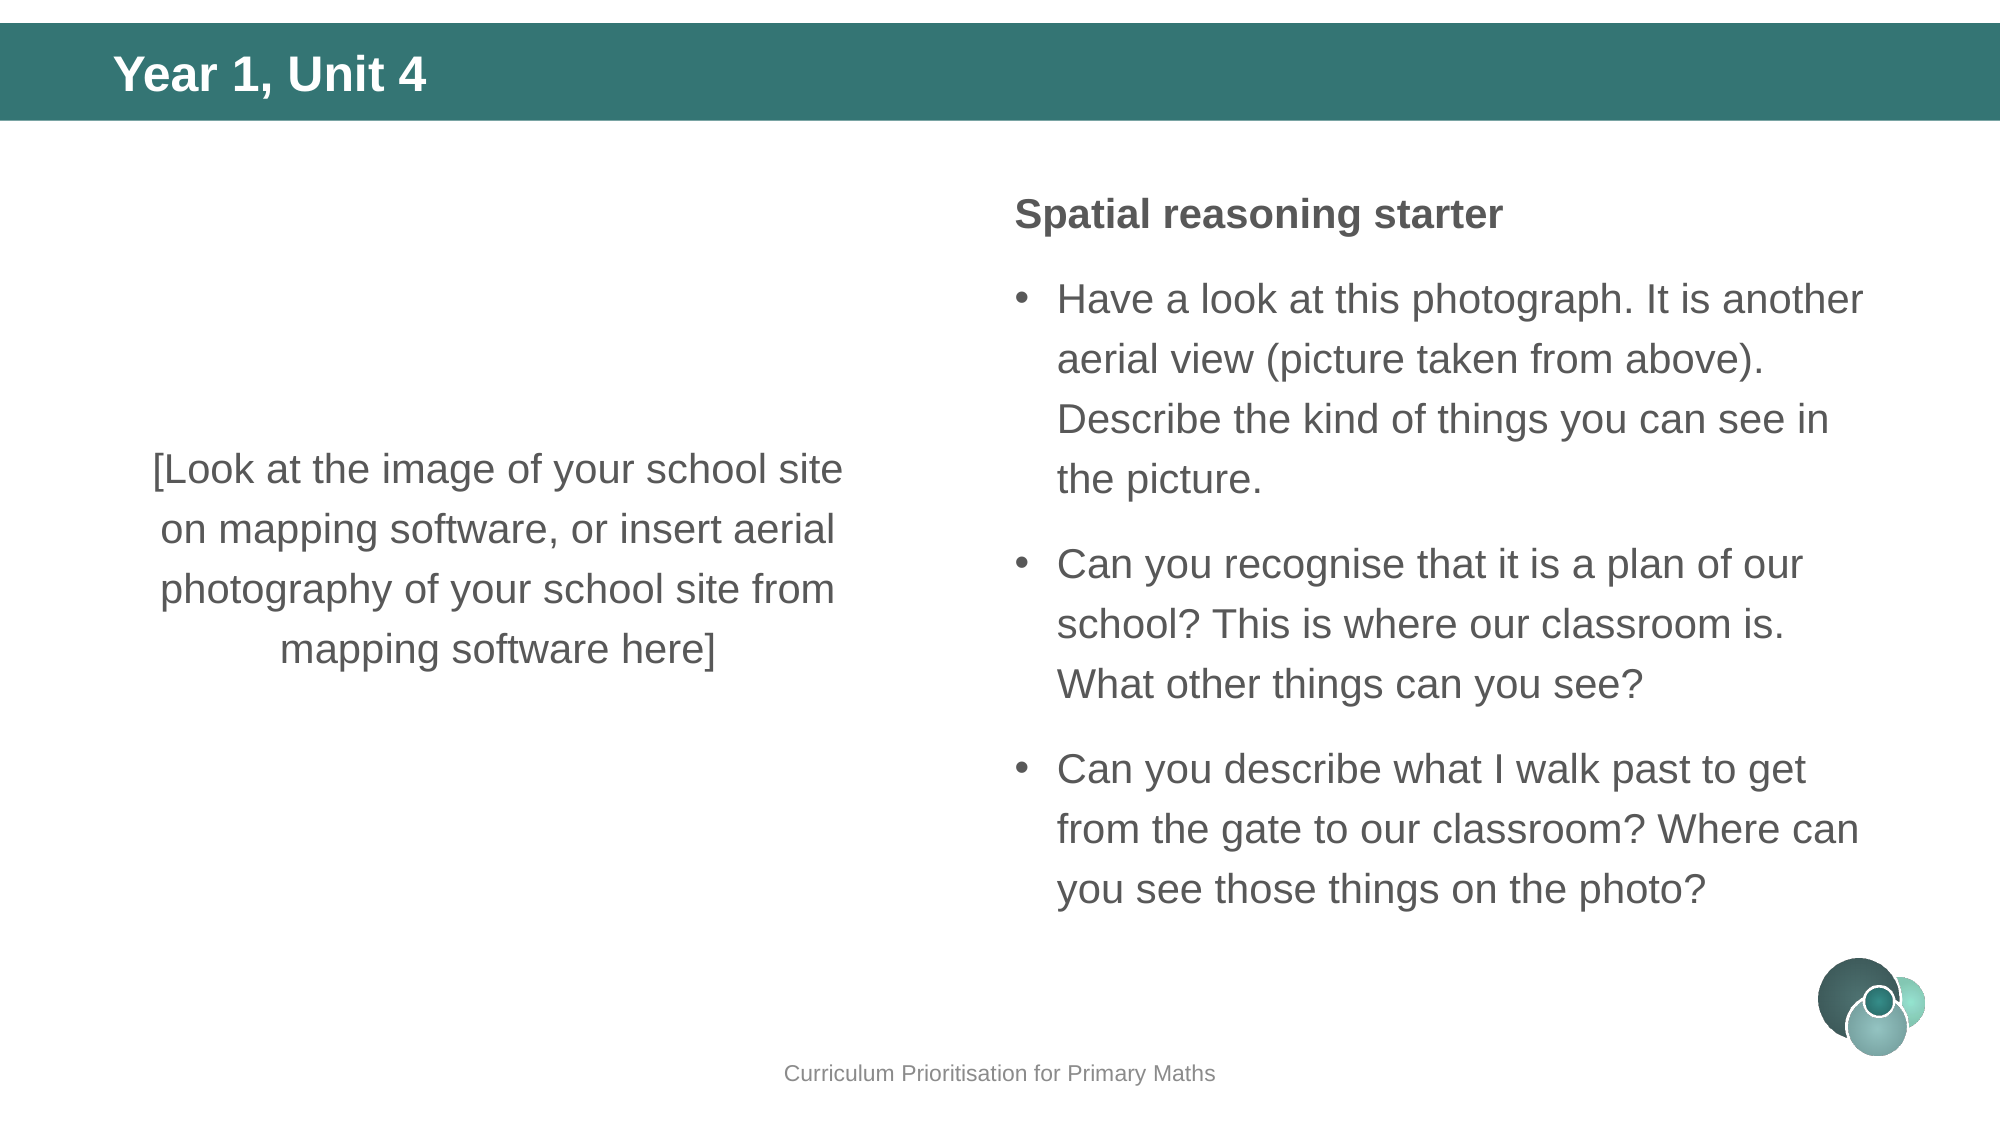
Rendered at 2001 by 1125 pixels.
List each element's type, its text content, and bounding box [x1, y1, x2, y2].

title Year 1, Unit 4 [97, 40, 1925, 111]
picture [1818, 958, 1925, 1042]
footer Curriculum Prioritisation for Primary Maths [0, 1042, 2000, 1103]
text_box [Look at the image of your school site on mapping software, or insert aerial photography of your school site from mapping software here] [129, 424, 868, 764]
text_box Spatial reasoning starter Have a look at this photograph. It is another aerial view (picture taken from above). Describe the kind of things you can see in the picture. Can you recognise that it is a plan of our school? This is where our classroom is. What other things can you see? Can you describe what I walk past to get from the gate to our classroom? Where can you see those things on the photo? [999, 169, 1900, 1005]
